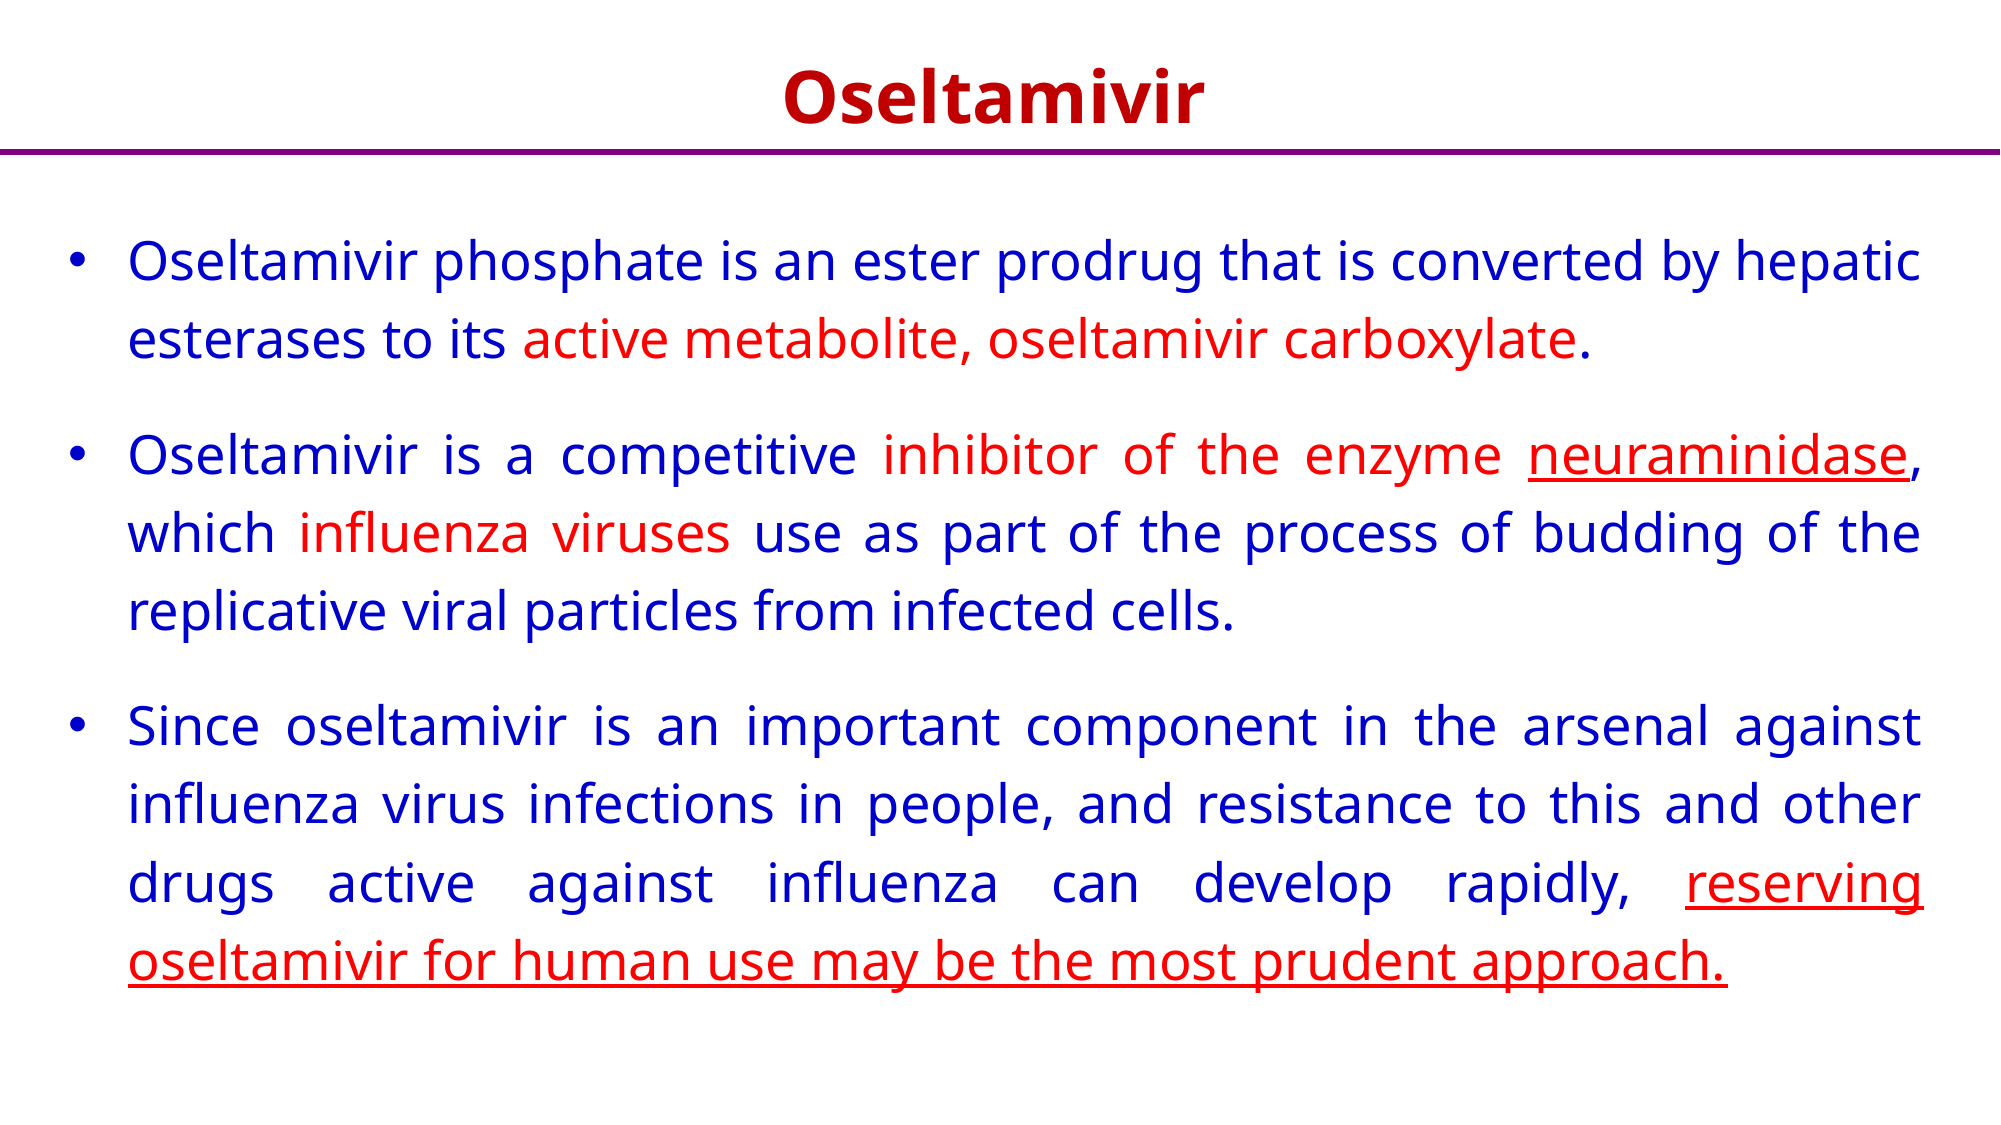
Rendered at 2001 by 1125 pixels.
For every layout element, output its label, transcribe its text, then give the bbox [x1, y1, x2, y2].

title Oseltamivir [84, 53, 1905, 147]
list Oseltamivir phosphate is an ester prodrug that is converted by hepatic esterases to its active metabolite, oseltamivir carboxylate. Oseltamivir is a competitive inhibitor of the enzyme neuraminidase, which influenza viruses use as part of the process of budding of the replicative viral particles from infected cells. Since oseltamivir is an important component in the arsenal against influenza virus infections in people, and resistance to this and other drugs active against influenza can develop rapidly, reserving oseltamivir for human use may be the most prudent approach. [53, 205, 1940, 1033]
